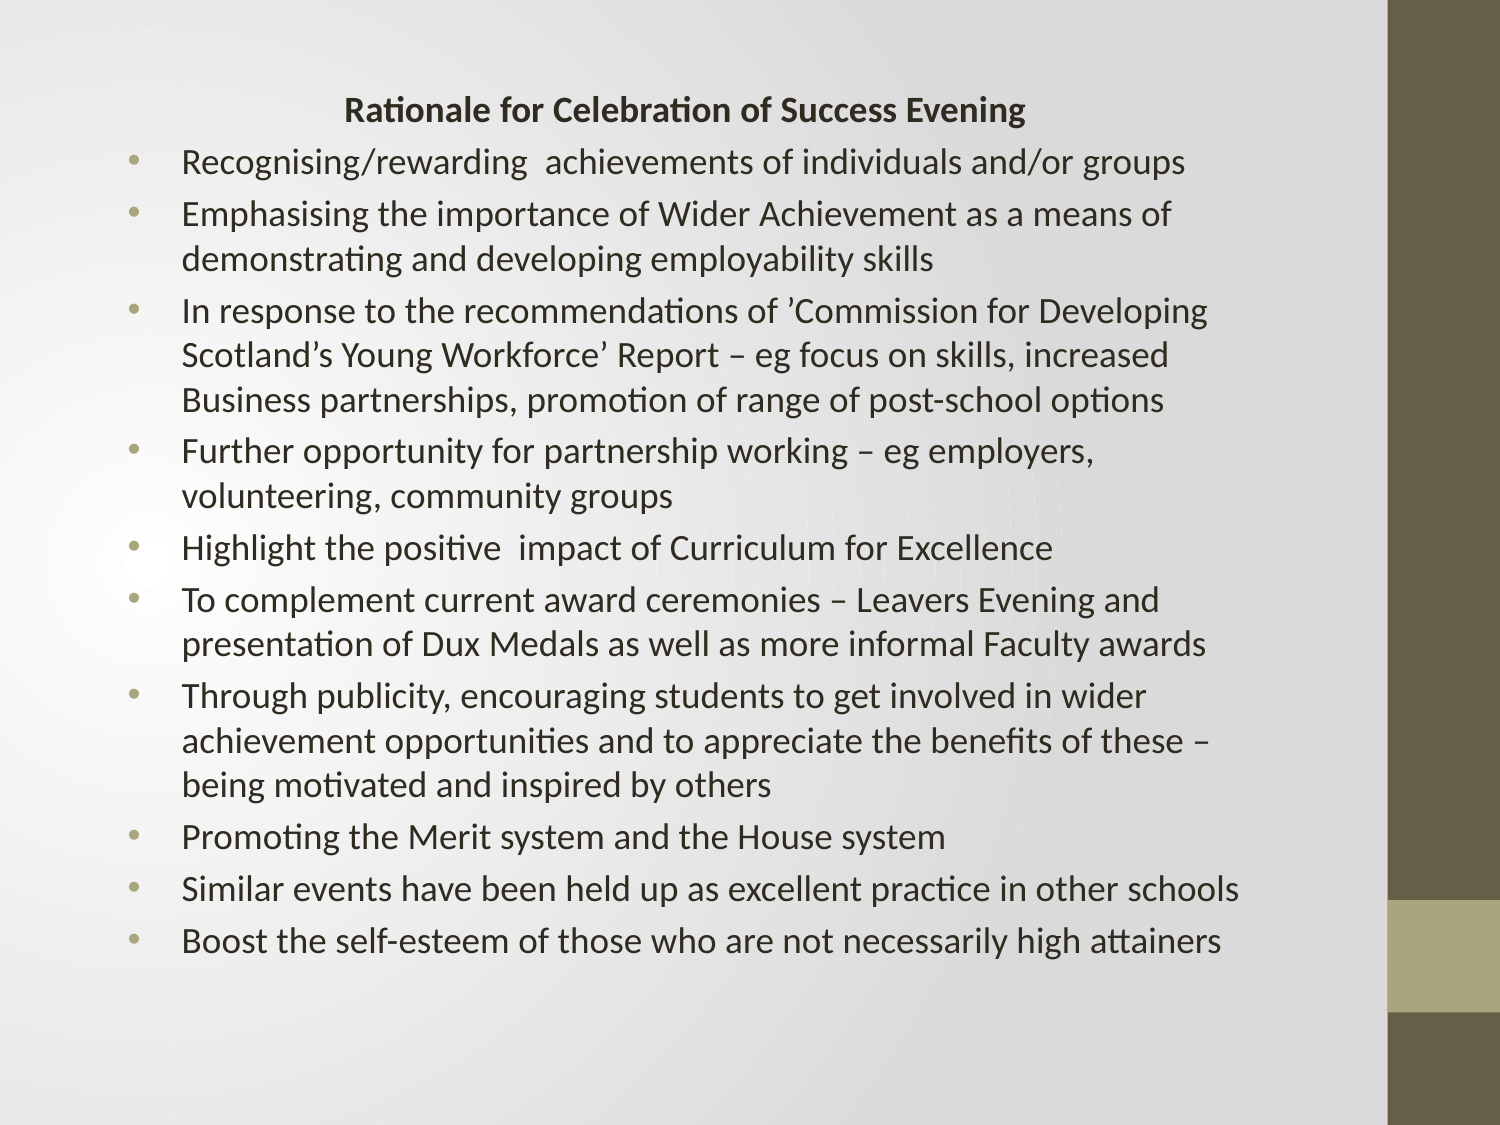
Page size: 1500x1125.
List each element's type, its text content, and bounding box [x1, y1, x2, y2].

subtitle Rationale for Celebration of Success Evening Recognising/rewarding achievements of individuals and/or groups Emphasising the importance of Wider Achievement as a means of demonstrating and developing employability skills In response to the recommendations of ’Commission for Developing Scotland’s Young Workforce’ Report – eg focus on skills, increased Business partnerships, promotion of range of post-school options Further opportunity for partnership working – eg employers, volunteering, community groups Highlight the positive impact of Curriculum for Excellence To complement current award ceremonies – Leavers Evening and presentation of Dux Medals as well as more informal Faculty awards Through publicity, encouraging students to get involved in wider achievement opportunities and to appreciate the benefits of these – being motivated and inspired by others Promoting the Merit system and the House system Similar events have been held up as excellent practice in other schools Boost the self-esteem of those who are not necessarily high attainers [112, 78, 1258, 1083]
